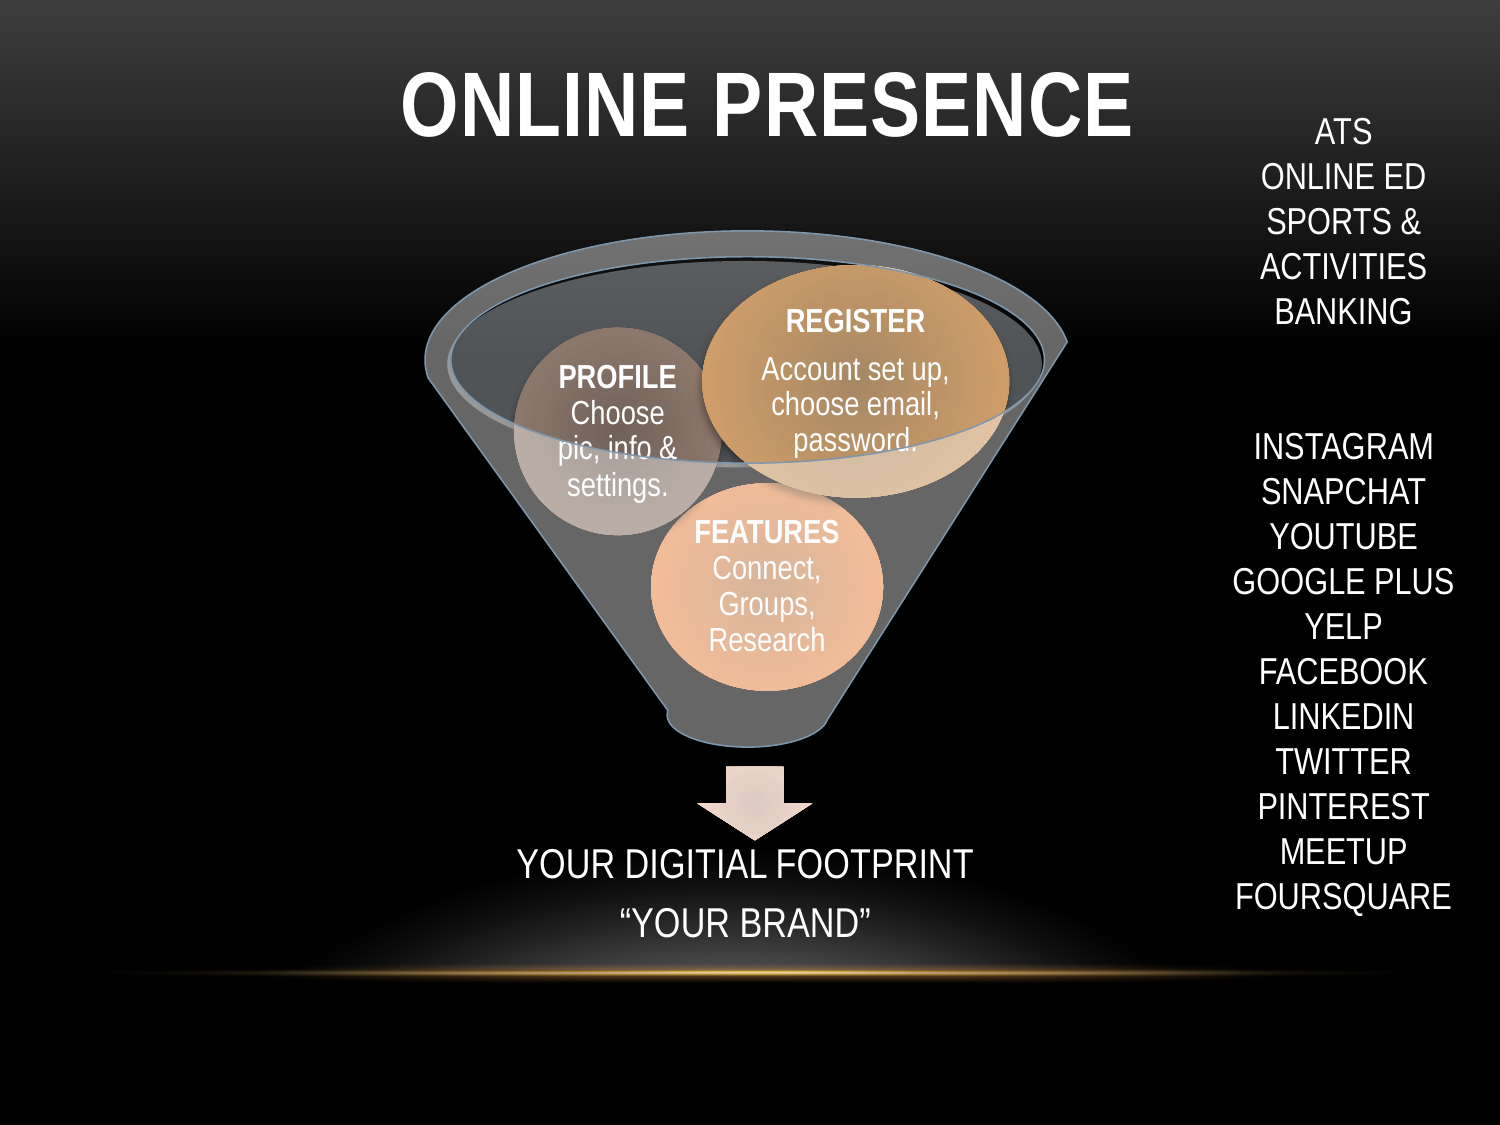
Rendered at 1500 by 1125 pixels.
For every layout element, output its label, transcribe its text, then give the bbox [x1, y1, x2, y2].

title ONLINE PRESENCE [362, 24, 1150, 163]
text_box ATS ONLINE ED SPORTS & ACTIVITIES BANKING INSTAGRAM SNAPCHAT YOUTUBE GOOGLE PLUS YELP FACEBOOK LINKEDIN TWITTER PINTEREST MEETUP FOURSQUARE [1199, 99, 1488, 925]
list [112, 230, 1379, 969]
picture [0, 0, 1500, 1125]
